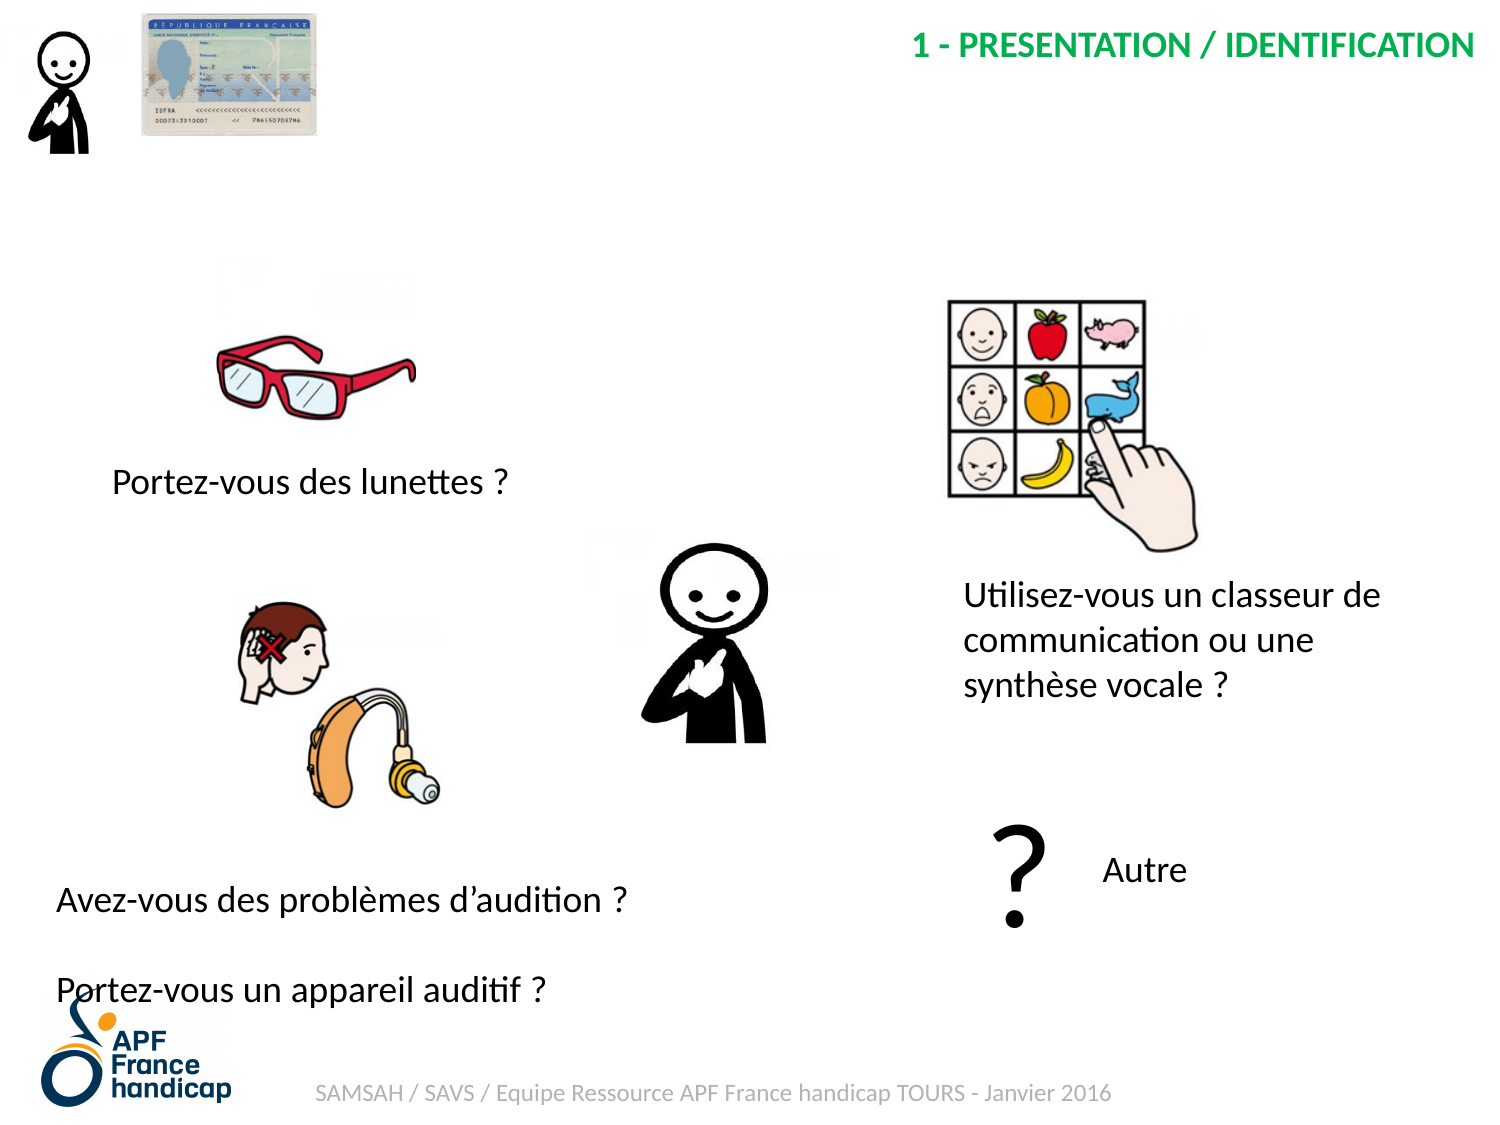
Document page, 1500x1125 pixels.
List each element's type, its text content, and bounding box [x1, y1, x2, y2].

picture [940, 294, 1203, 557]
picture [141, 12, 317, 136]
footer SAMSAH / SAVS / Equipe Ressource APF France handicap TOURS - Janvier 2016 [289, 1049, 1140, 1125]
picture [232, 597, 445, 811]
picture [214, 256, 417, 498]
picture [41, 1018, 231, 1107]
text_box Utilisez-vous un classeur de communication ou une synthèse vocale ? [948, 562, 1447, 728]
text_box ? [969, 769, 1143, 965]
text_box 1 - PRESENTATION / IDENTIFICATION [896, 13, 1499, 73]
text_box Portez-vous des lunettes ? [97, 449, 534, 510]
picture [0, 24, 126, 162]
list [584, 533, 843, 757]
text_box Avez-vous des problèmes d’audition ? Portez-vous un appareil auditif ? [41, 822, 792, 1018]
text_box Autre [1087, 838, 1203, 898]
